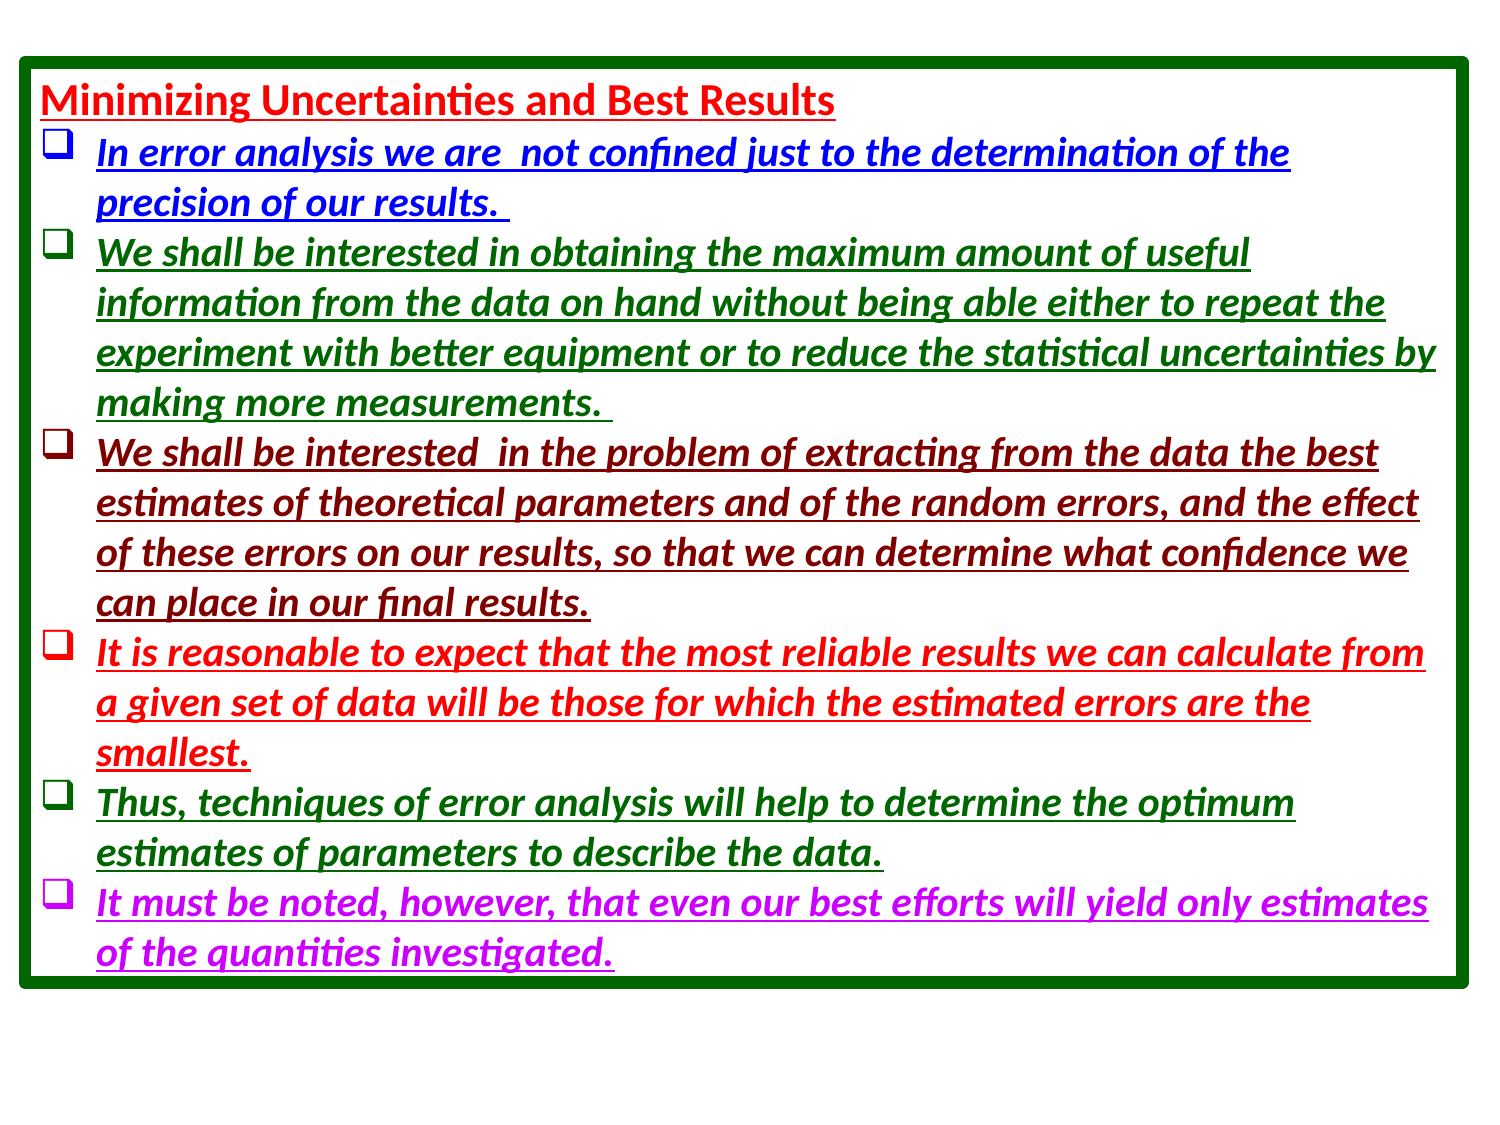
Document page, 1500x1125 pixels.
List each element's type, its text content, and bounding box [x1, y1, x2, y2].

text_box Minimizing Uncertainties and Best Results In error analysis we are not confined just to the determination of the precision of our results. We shall be interested in obtaining the maximum amount of useful information from the data on hand without being able either to repeat the experiment with better equipment or to reduce the statistical uncertainties by making more measurements. We shall be interested in the problem of extracting from the data the best estimates of theoretical parameters and of the random errors, and the effect of these errors on our results, so that we can determine what confidence we can place in our final results. It is reasonable to expect that the most reliable results we can calculate from a given set of data will be those for which the estimated errors are the smallest. Thus, techniques of error analysis will help to determine the optimum estimates of parameters to describe the data. It must be noted, however, that even our best efforts will yield only estimates of the quantities investigated. [24, 62, 1463, 983]
